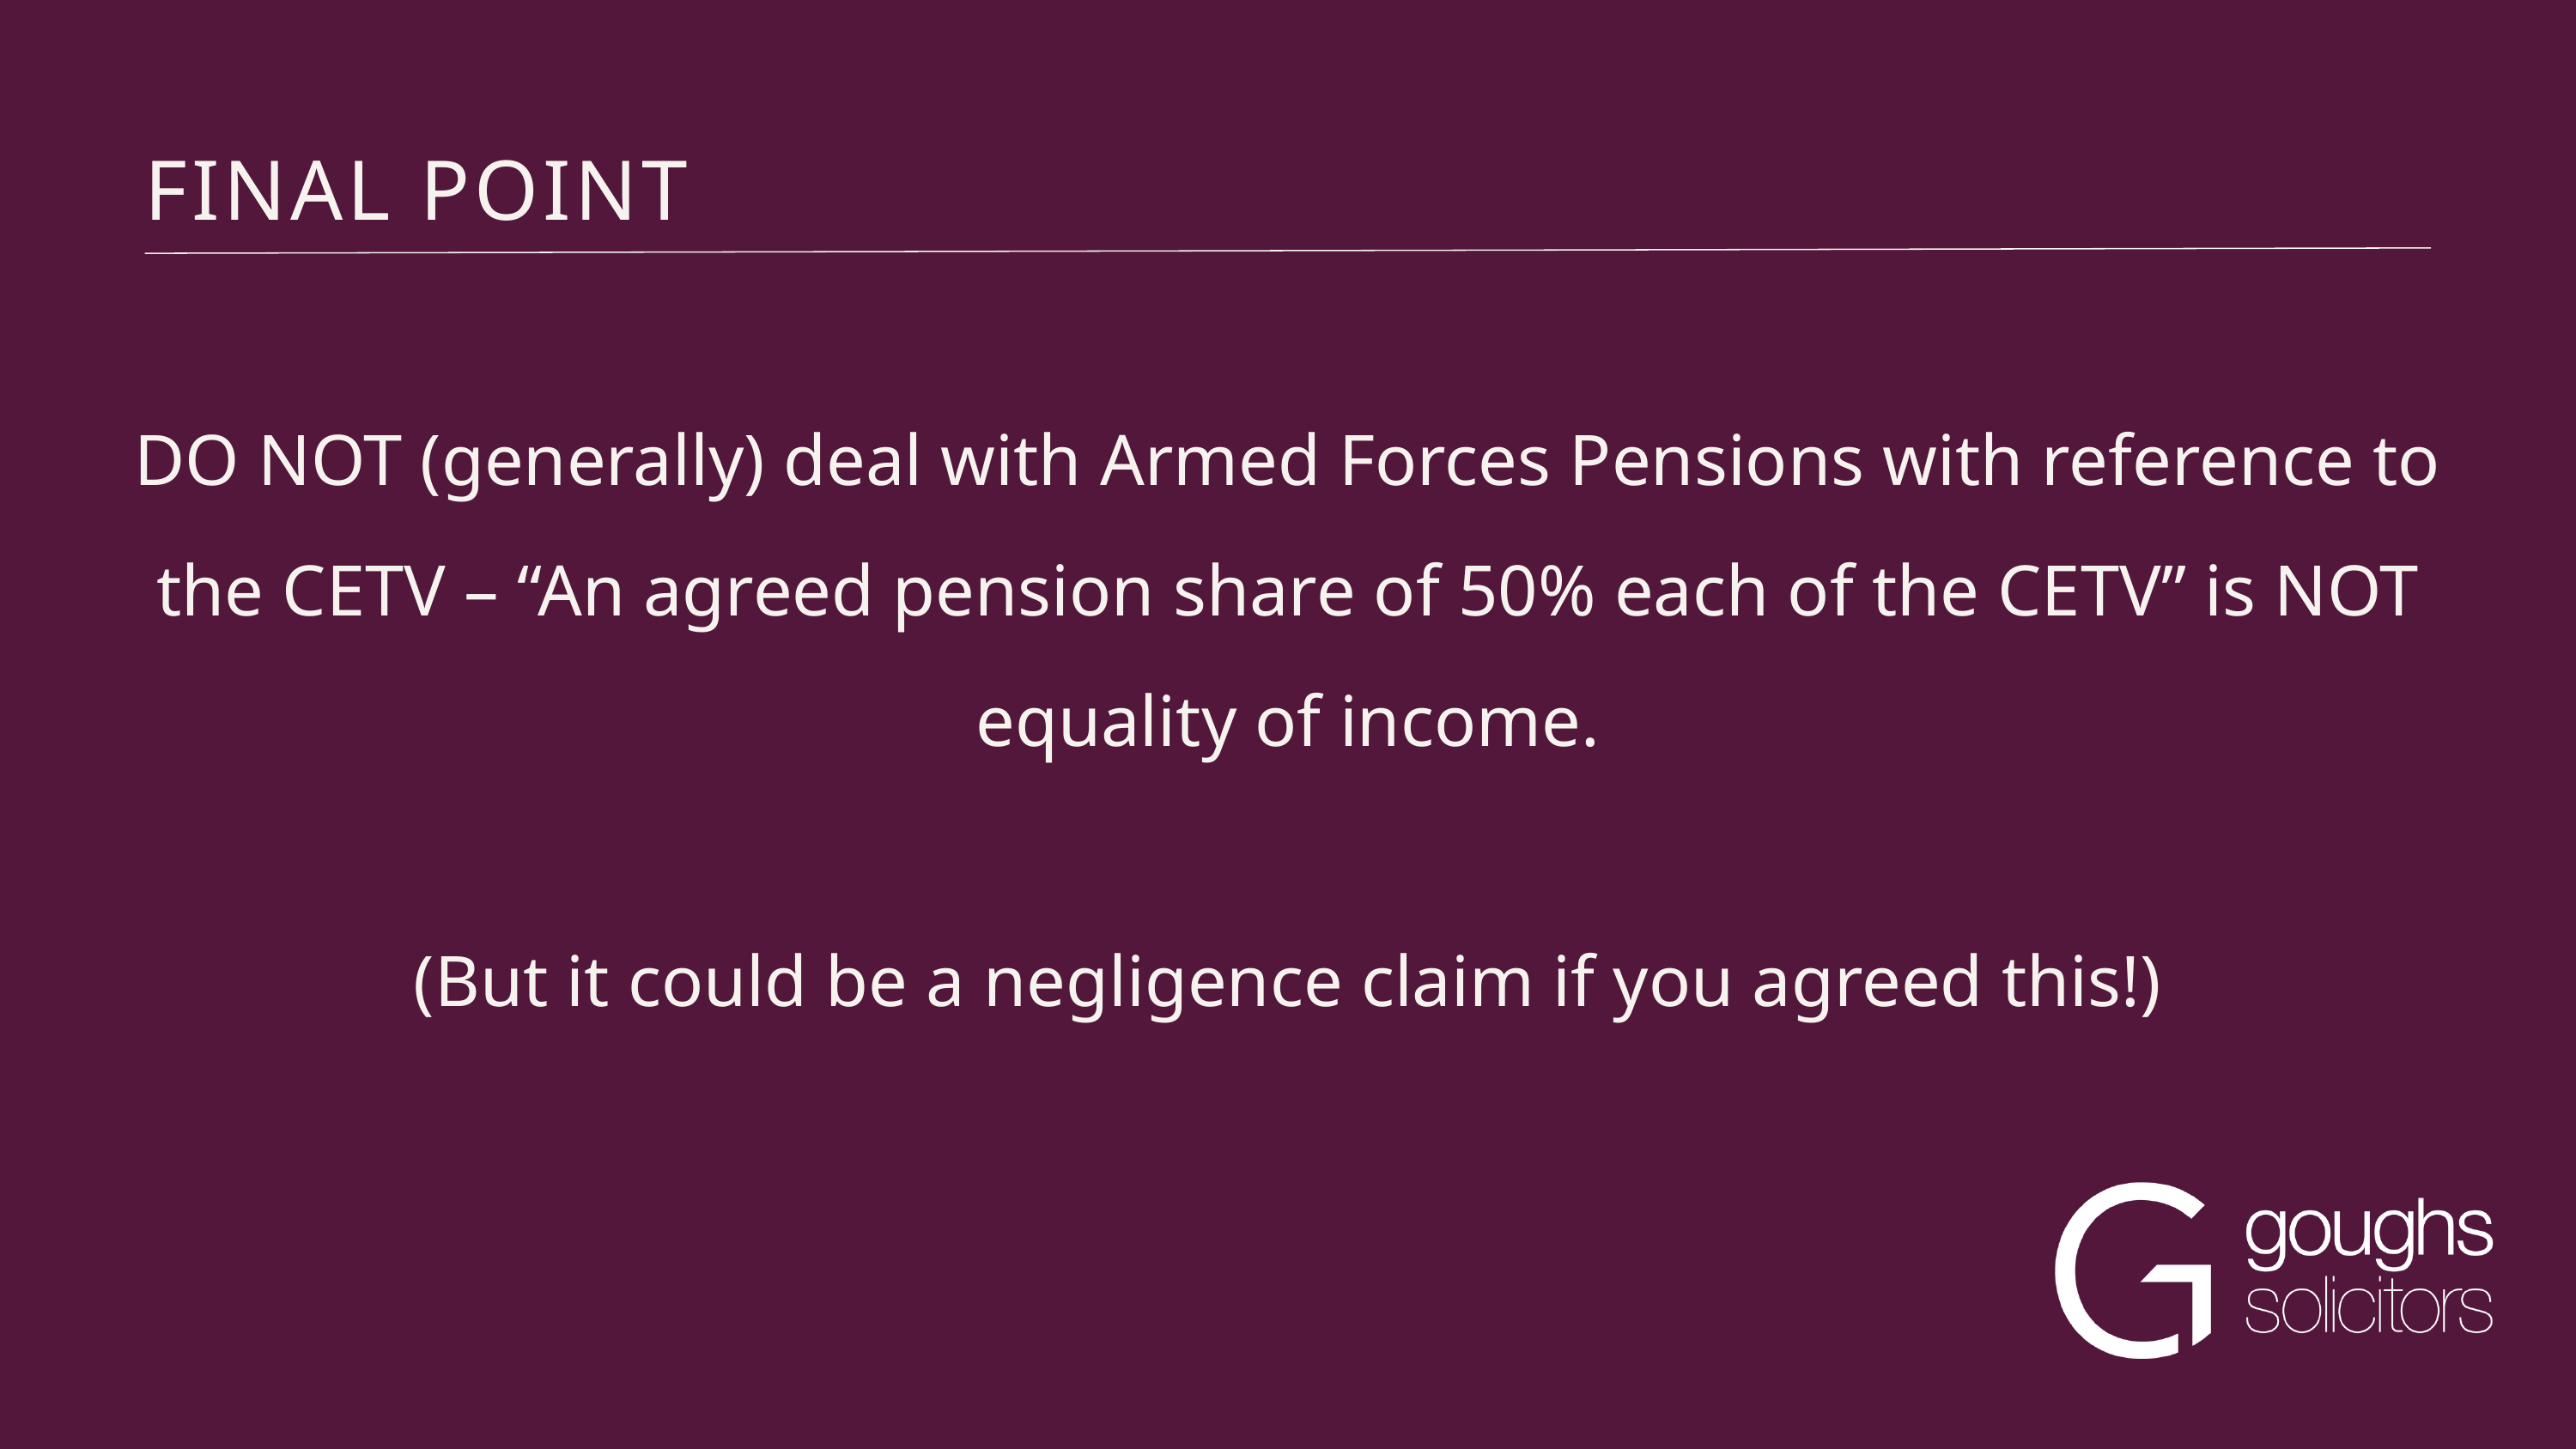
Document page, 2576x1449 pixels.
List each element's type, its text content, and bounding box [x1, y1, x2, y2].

text_box [2015, 1143, 2532, 1398]
text_box FINAL POINT [144, 121, 2432, 238]
text_box DO NOT (generally) deal with Armed Forces Pensions with reference to the CETV – “An agreed pension share of 50% each of the CETV” is NOT equality of income. (But it could be a negligence claim if you agreed this!) [117, 368, 2459, 1151]
